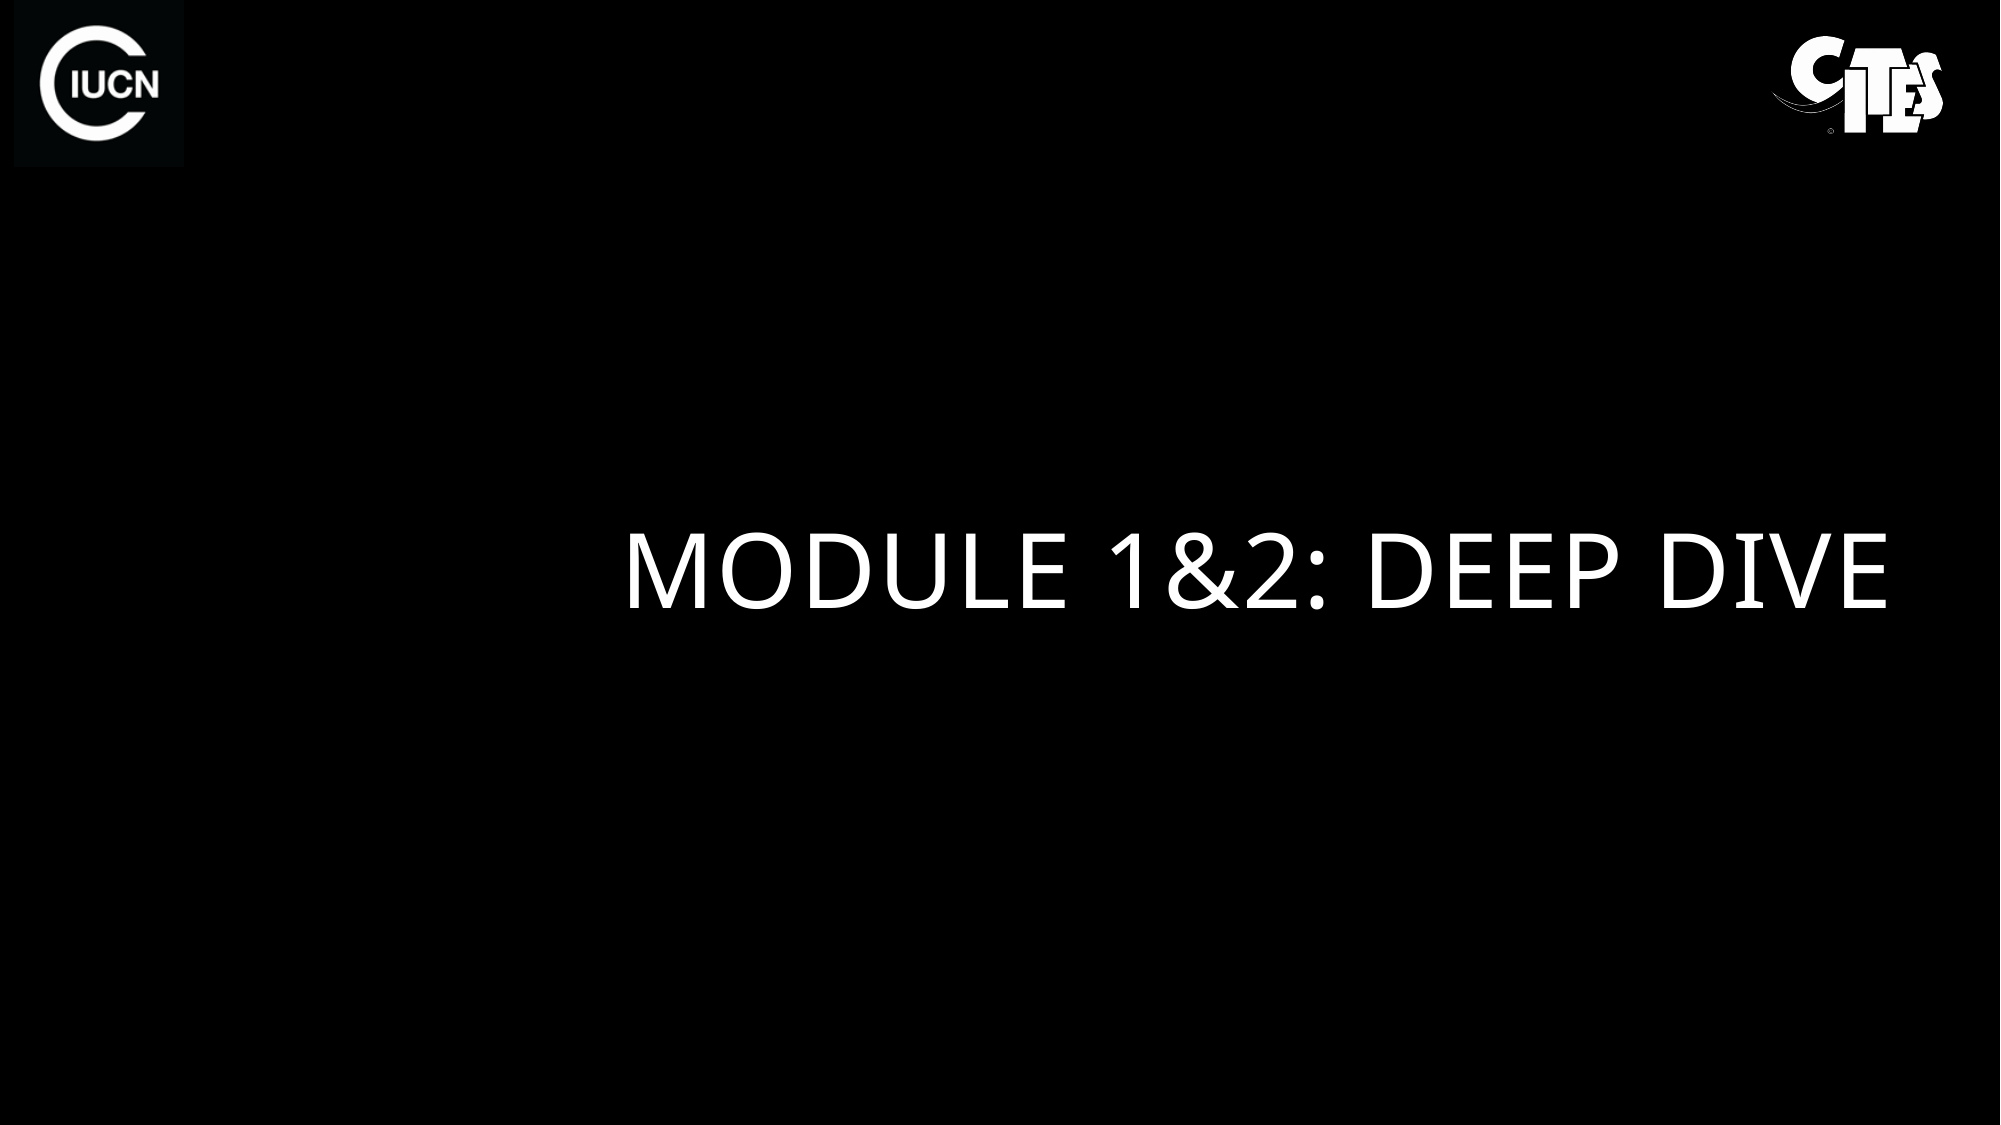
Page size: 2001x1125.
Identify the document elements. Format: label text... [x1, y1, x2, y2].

picture [1771, 35, 1944, 135]
text_box MODULE 1&2: Deep dive [605, 521, 2000, 689]
picture [14, 0, 184, 167]
